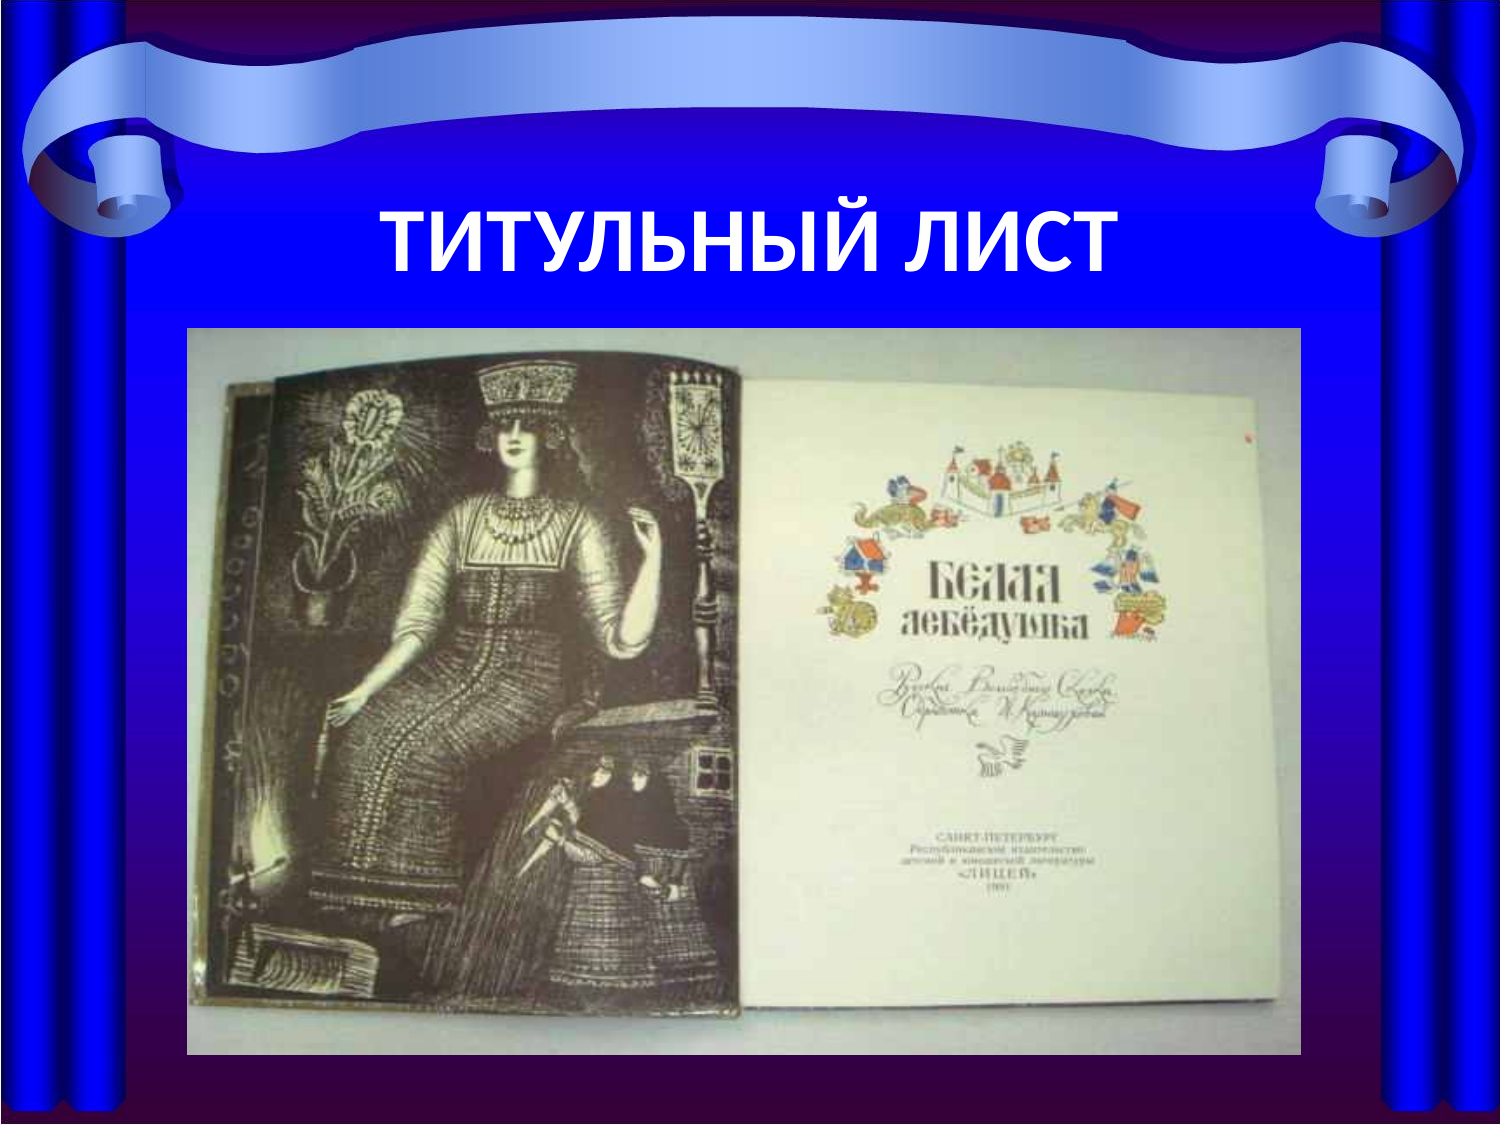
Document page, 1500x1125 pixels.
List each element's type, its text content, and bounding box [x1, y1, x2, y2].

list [187, 327, 1301, 1055]
title ТИТУЛЬНЫЙ ЛИСТ [74, 140, 1426, 329]
picture [0, 0, 1500, 1125]
